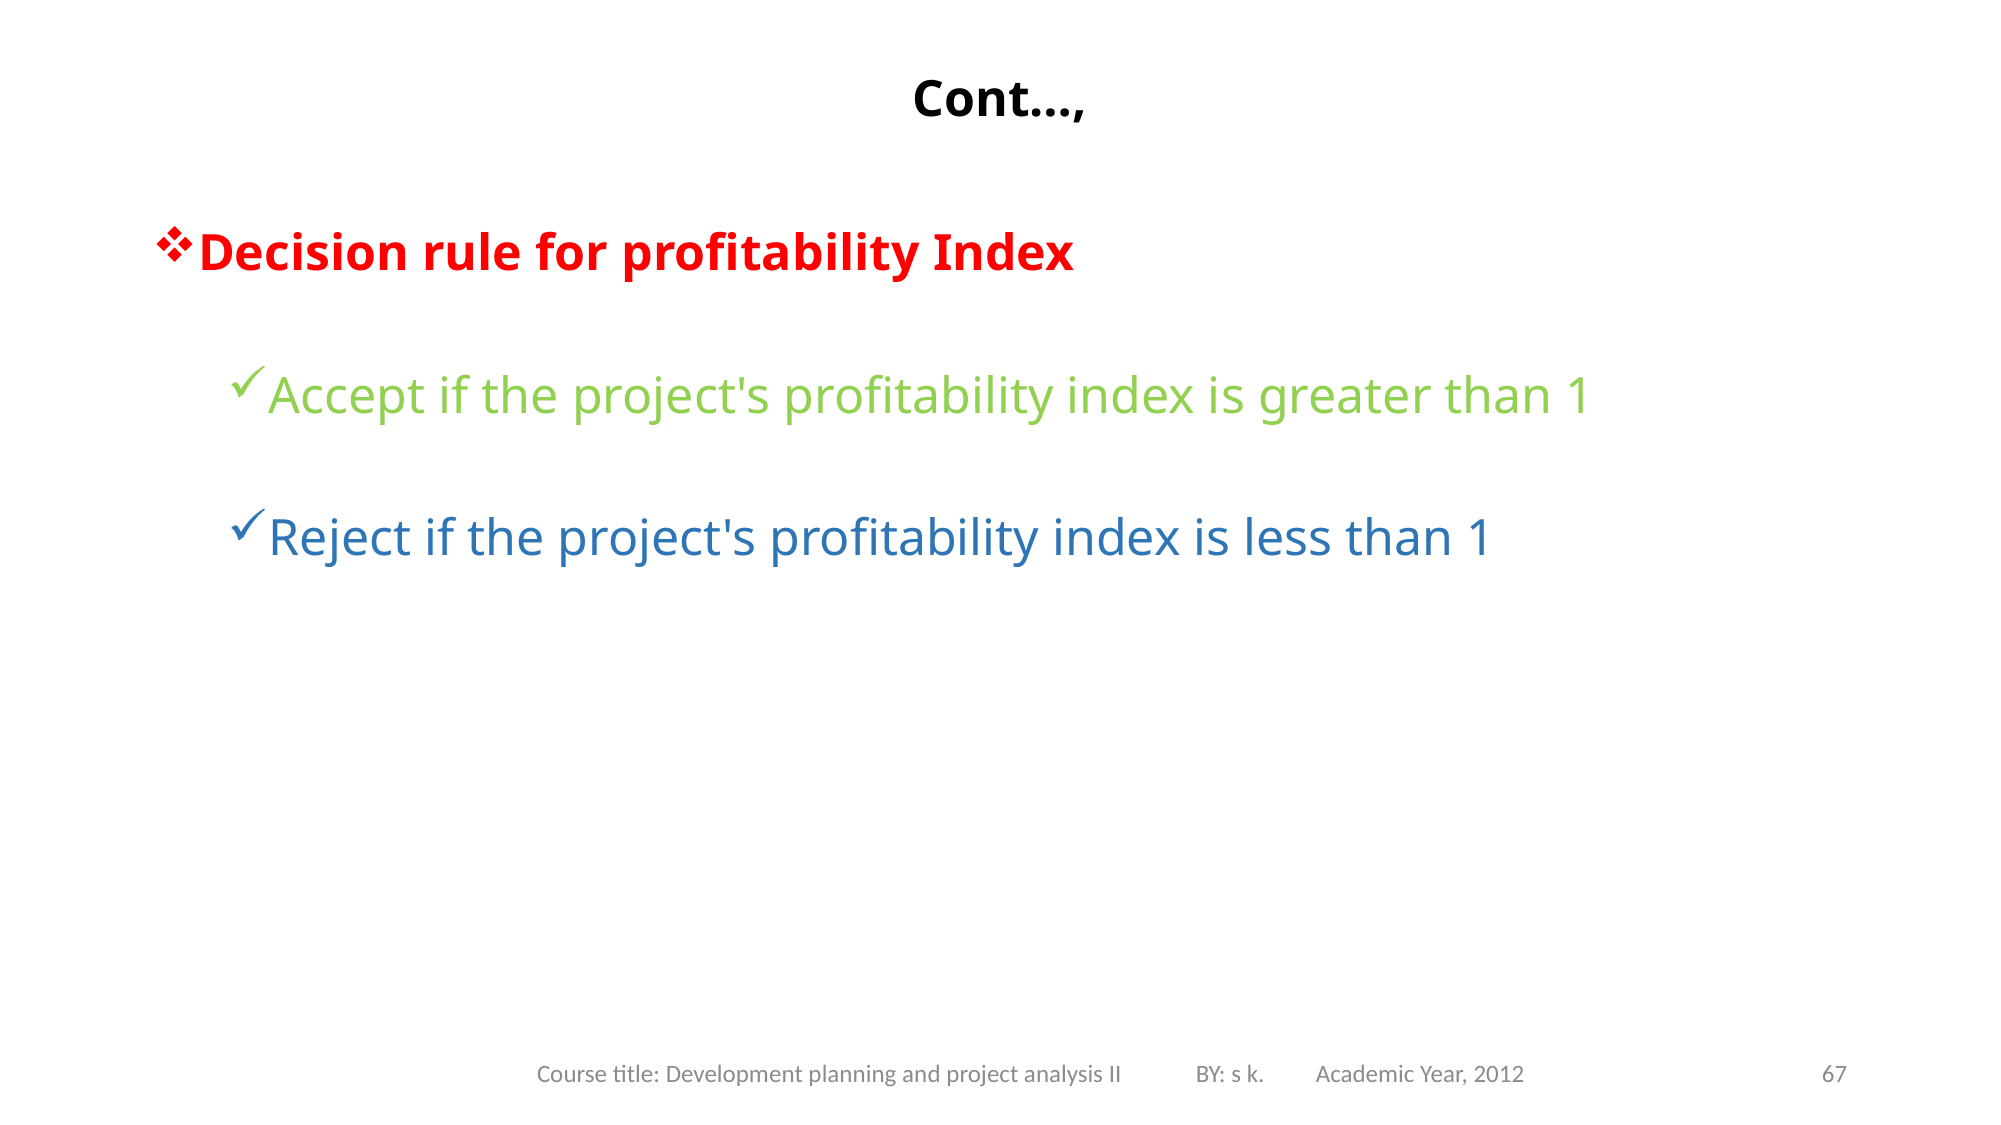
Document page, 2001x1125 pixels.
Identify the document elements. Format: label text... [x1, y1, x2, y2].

slide_number 67 [1412, 1042, 1863, 1103]
title Cont…, [137, 59, 1863, 141]
footer Course title: Development planning and project analysis II BY: s k. Academic Year, 2012 [376, 1042, 1412, 1103]
list Decision rule for profitability Index Accept if the project's profitability index is greater than 1 Reject if the project's profitability index is less than 1 [137, 141, 1863, 1014]
